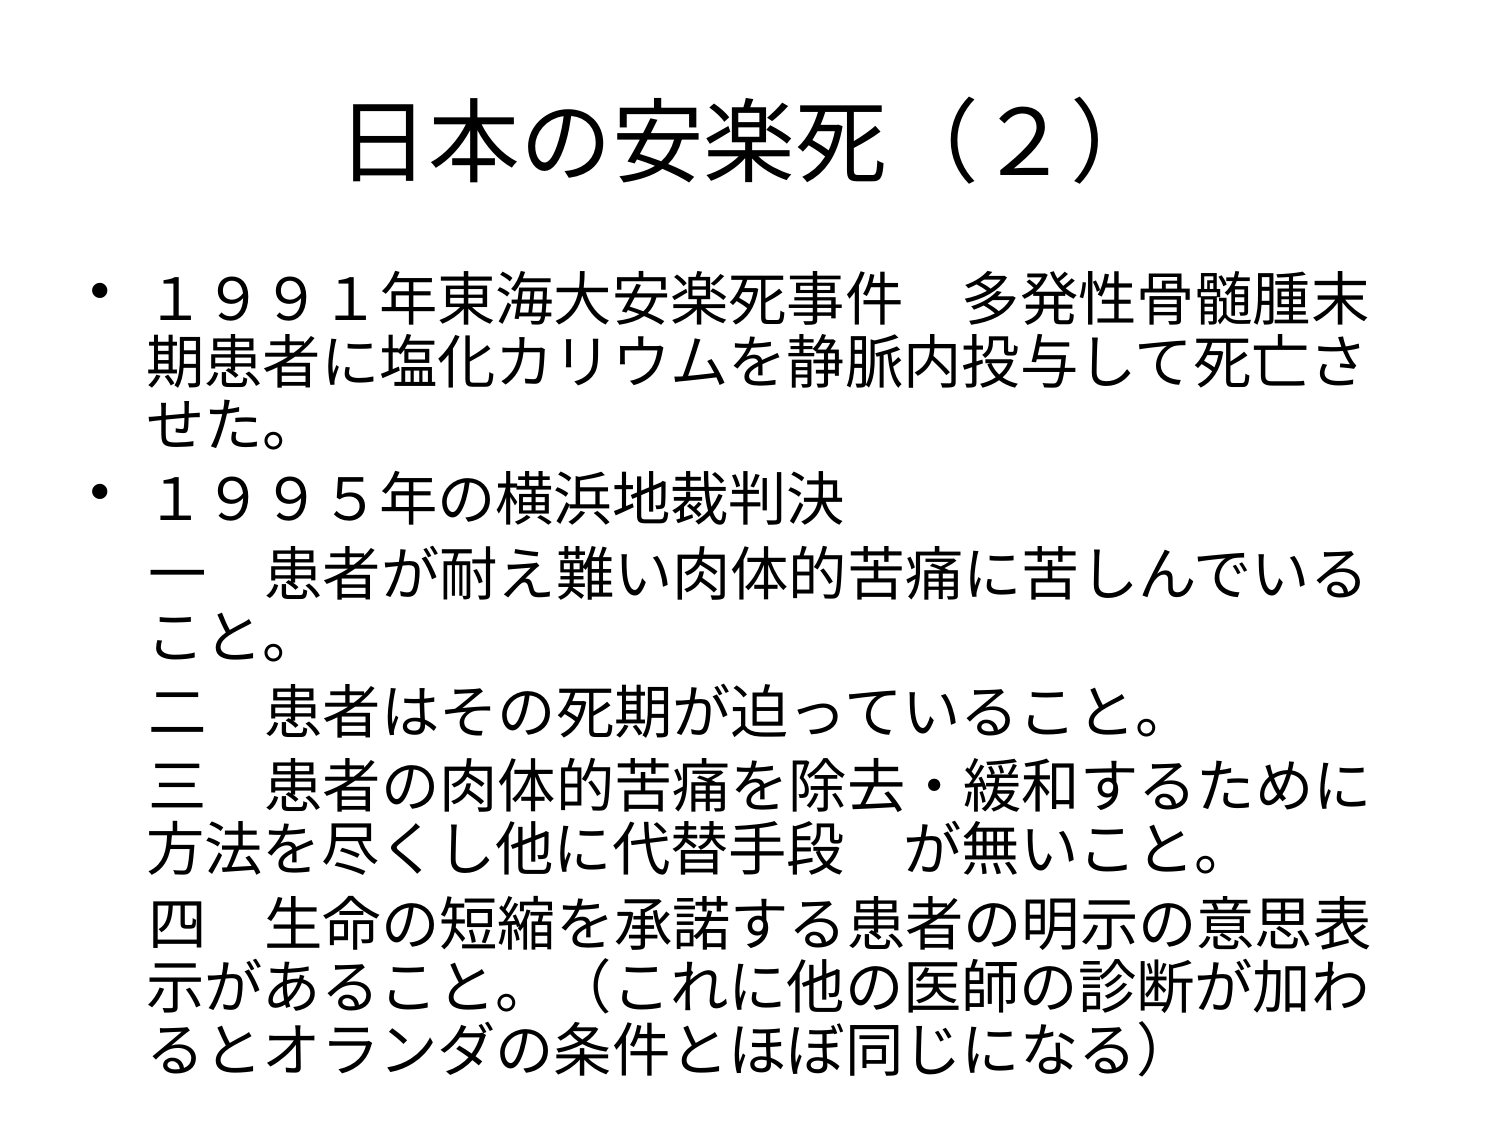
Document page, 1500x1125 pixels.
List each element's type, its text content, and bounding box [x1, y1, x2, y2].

title 日本の安楽死（２） [74, 44, 1426, 233]
list １９９１年東海大安楽死事件 多発性骨髄腫末期患者に塩化カリウムを静脈内投与して死亡させた。 １９９５年の横浜地裁判決 一 患者が耐え難い肉体的苦痛に苦しんでいること。 二 患者はその死期が迫っていること。 三 患者の肉体的苦痛を除去・緩和するために方法を尽くし他に代替手段 が無いこと。 四 生命の短縮を承諾する患者の明示の意思表示があること。（これに他の医師の診断が加わるとオランダの条件とほぼ同じになる） [74, 262, 1426, 1006]
